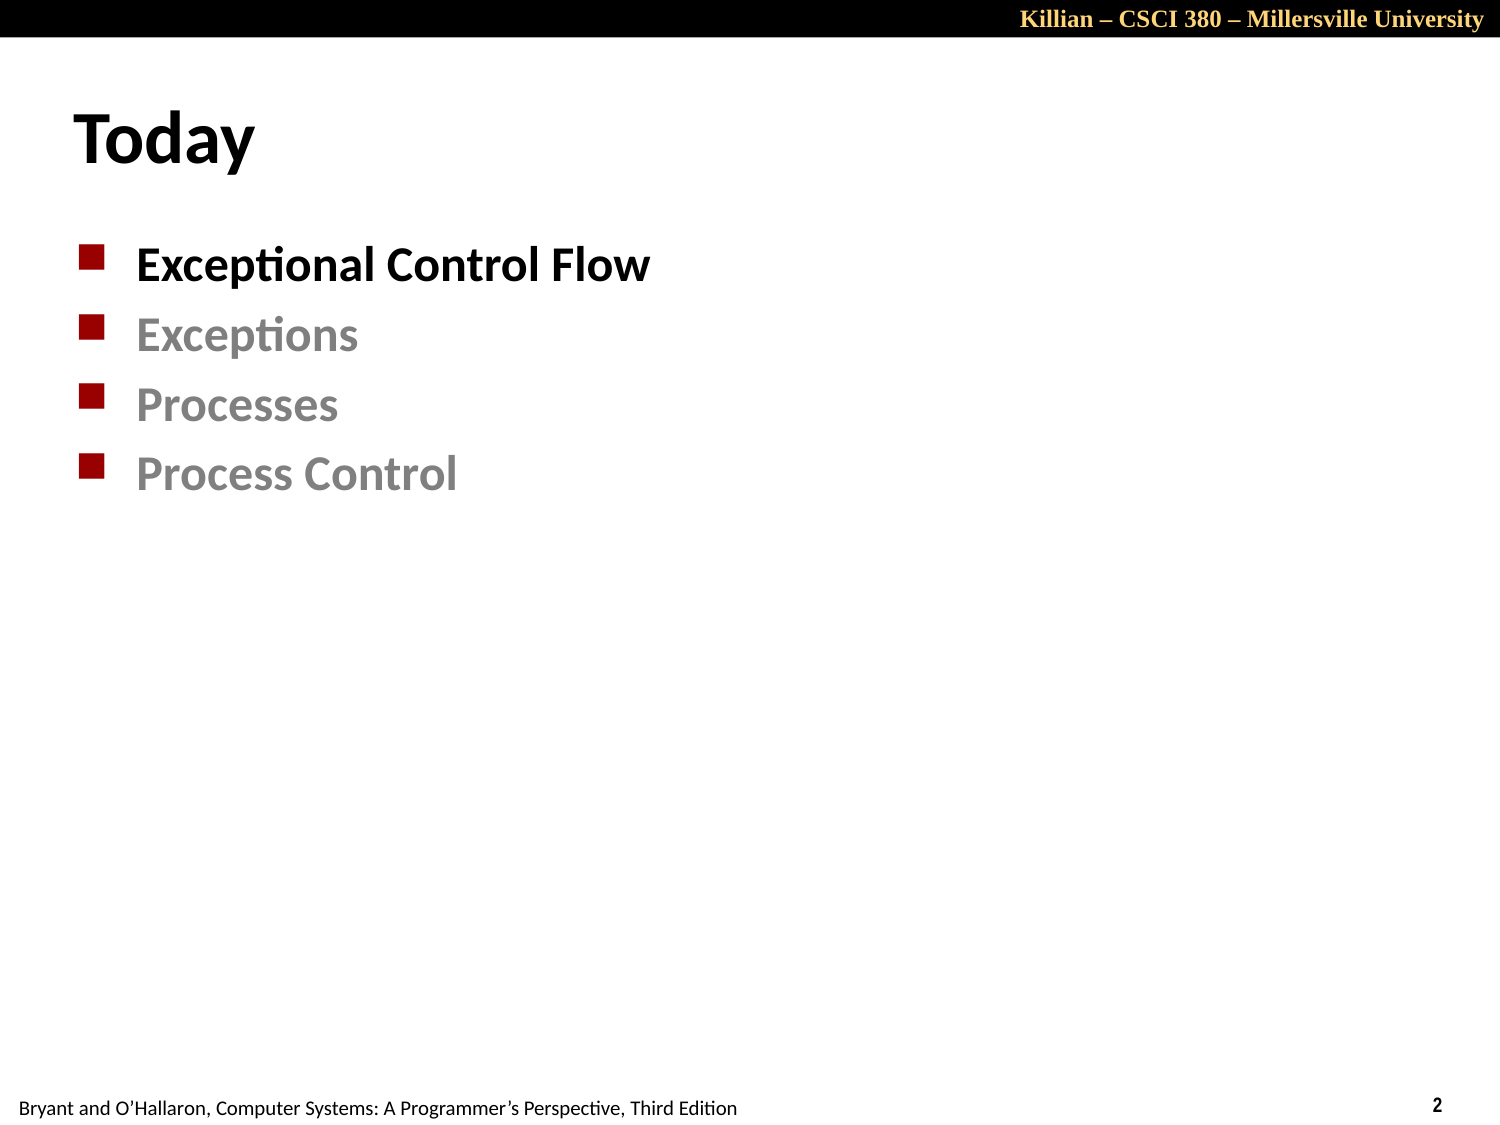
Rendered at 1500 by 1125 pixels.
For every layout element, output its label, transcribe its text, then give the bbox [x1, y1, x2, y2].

list Exceptional Control Flow Exceptions Processes Process Control [64, 223, 1361, 1040]
title Today [58, 71, 1305, 197]
